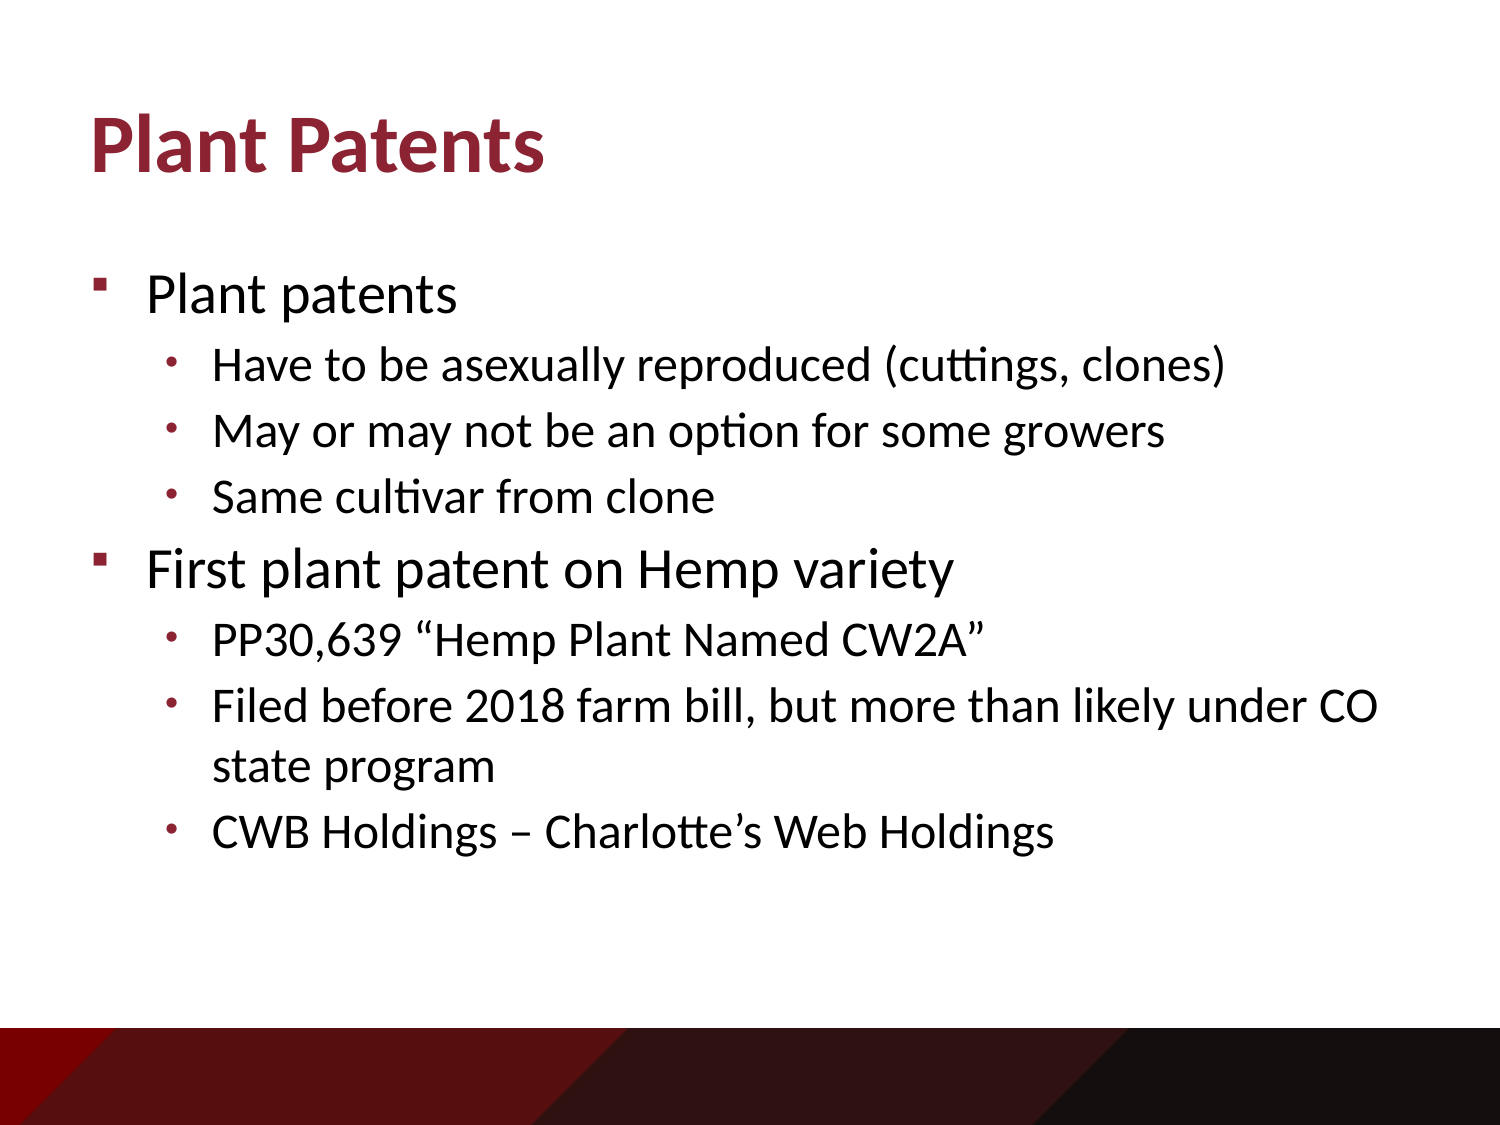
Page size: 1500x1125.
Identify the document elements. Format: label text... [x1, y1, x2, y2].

list Plant patents Have to be asexually reproduced (cuttings, clones) May or may not be an option for some growers Same cultivar from clone First plant patent on Hemp variety PP30,639 “Hemp Plant Named CW2A” Filed before 2018 farm bill, but more than likely under CO state program CWB Holdings – Charlotte’s Web Holdings [75, 247, 1425, 990]
picture [0, 1028, 1500, 1125]
title Plant Patents [75, 45, 1425, 233]
